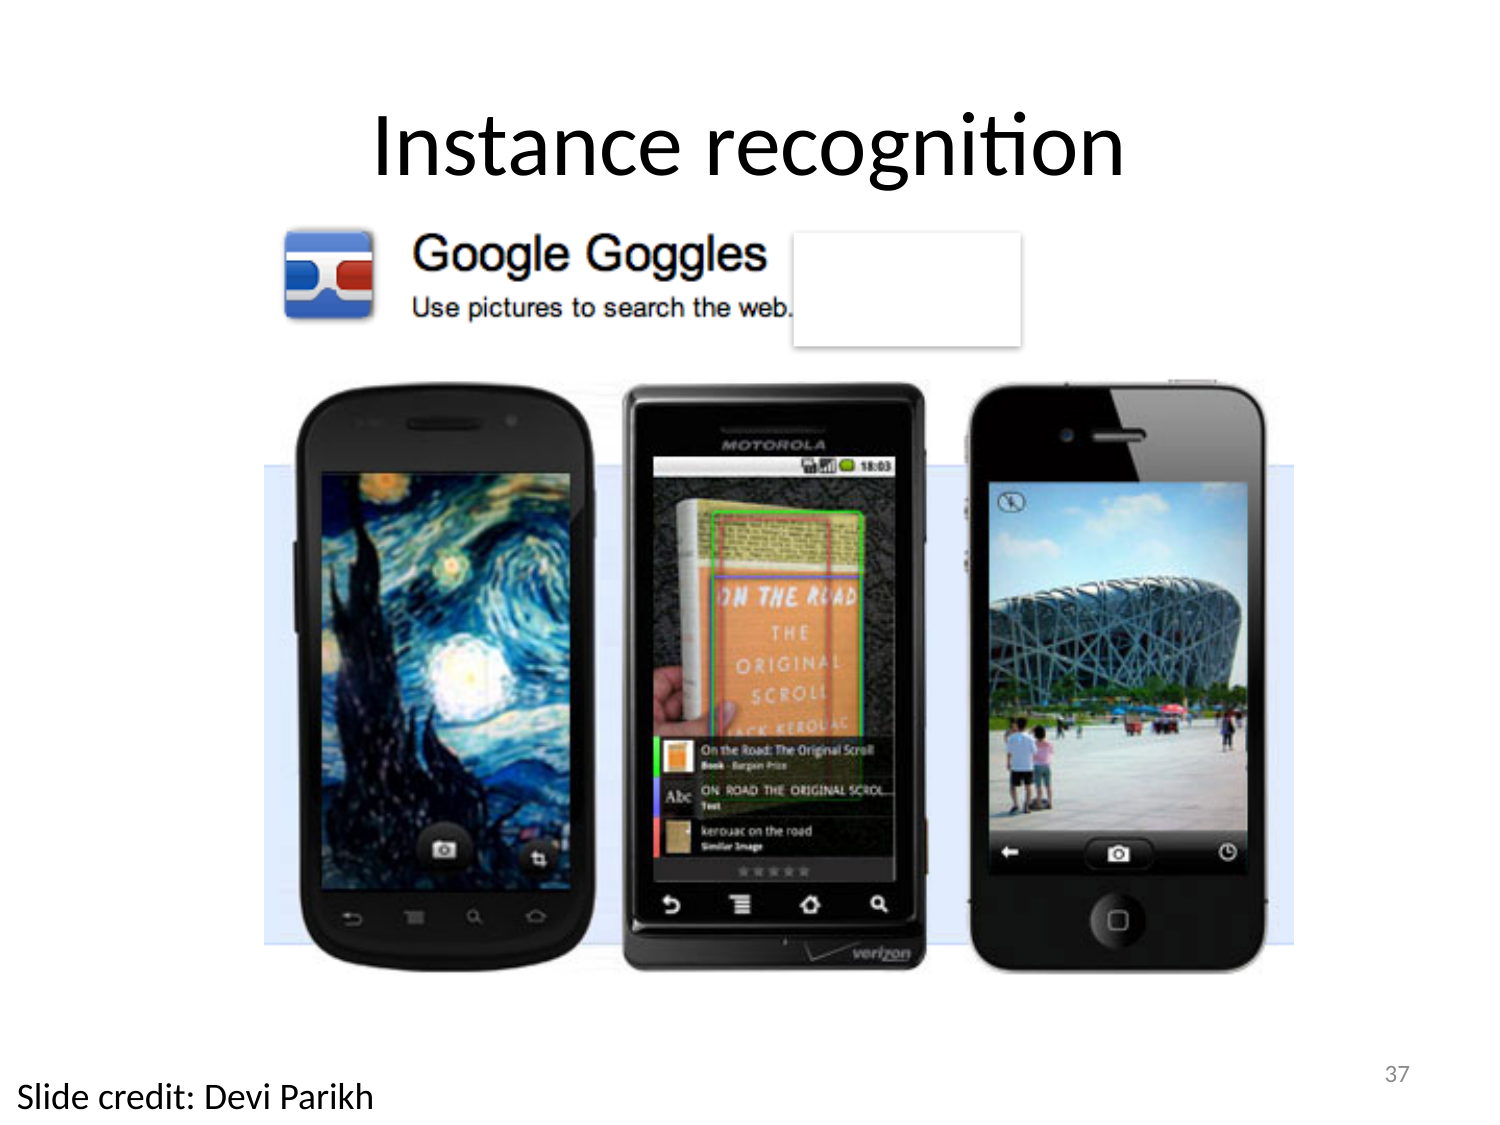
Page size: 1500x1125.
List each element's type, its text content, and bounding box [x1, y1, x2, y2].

title Instance recognition [75, 45, 1425, 233]
text_box Slide credit: Devi Parikh [2, 1064, 390, 1125]
picture [263, 213, 1294, 1006]
slide_number 37 [1074, 1042, 1425, 1103]
